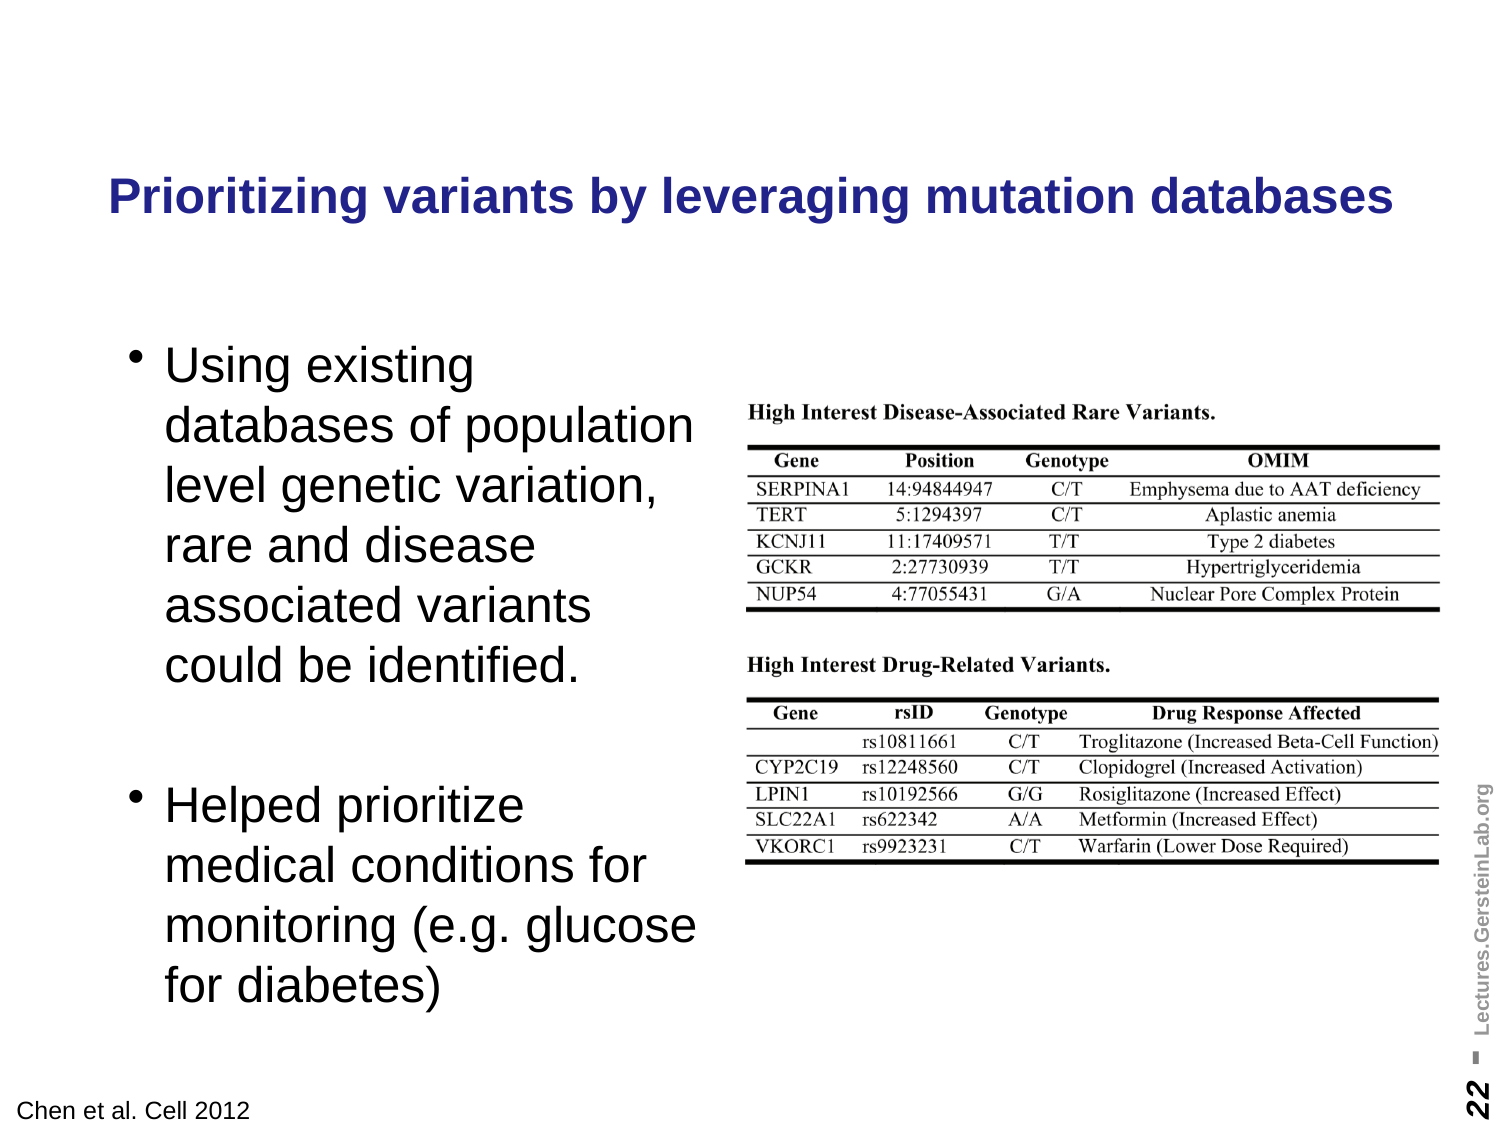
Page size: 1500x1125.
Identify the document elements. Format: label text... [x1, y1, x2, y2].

list Using existing databases of population level genetic variation, rare and disease associated variants could be identified. Helped prioritize medical conditions for monitoring (e.g. glucose for diabetes) [112, 324, 720, 1086]
title Prioritizing variants by leveraging mutation databases [93, 99, 1411, 288]
text_box Chen et al. Cell 2012 [1, 1087, 266, 1125]
picture [737, 392, 1454, 877]
